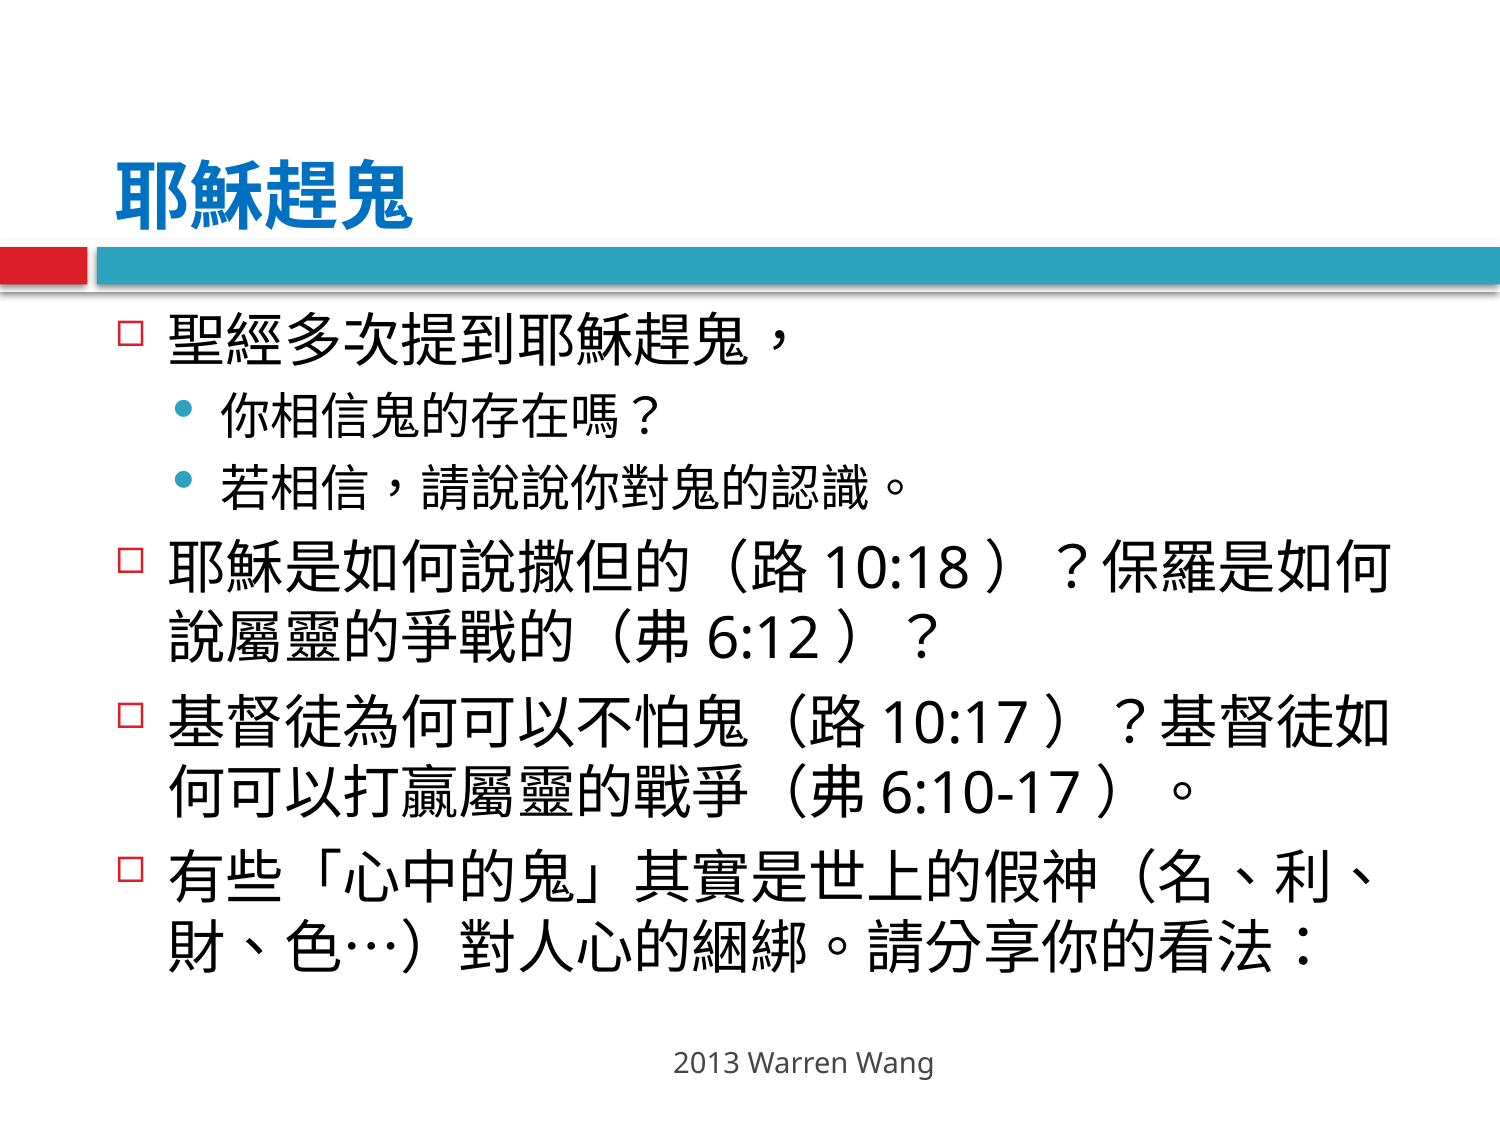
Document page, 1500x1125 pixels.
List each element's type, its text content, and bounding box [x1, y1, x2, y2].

list 聖經多次提到耶穌趕鬼， 你相信鬼的存在嗎？ 若相信，請說說你對鬼的認識。 耶穌是如何說撒但的（路10:18）？保羅是如何說屬靈的爭戰的（弗6:12）？ 基督徒為何可以不怕鬼（路10:17）？基督徒如何可以打贏屬靈的戰爭（弗6:10-17）。 有些「心中的鬼」其實是世上的假神（名、利、財、色…）對人心的綑綁。請分享你的看法： [100, 295, 1438, 1005]
footer 2013 Warren Wang [587, 1037, 950, 1092]
title 耶穌趕鬼 [99, 25, 1438, 246]
